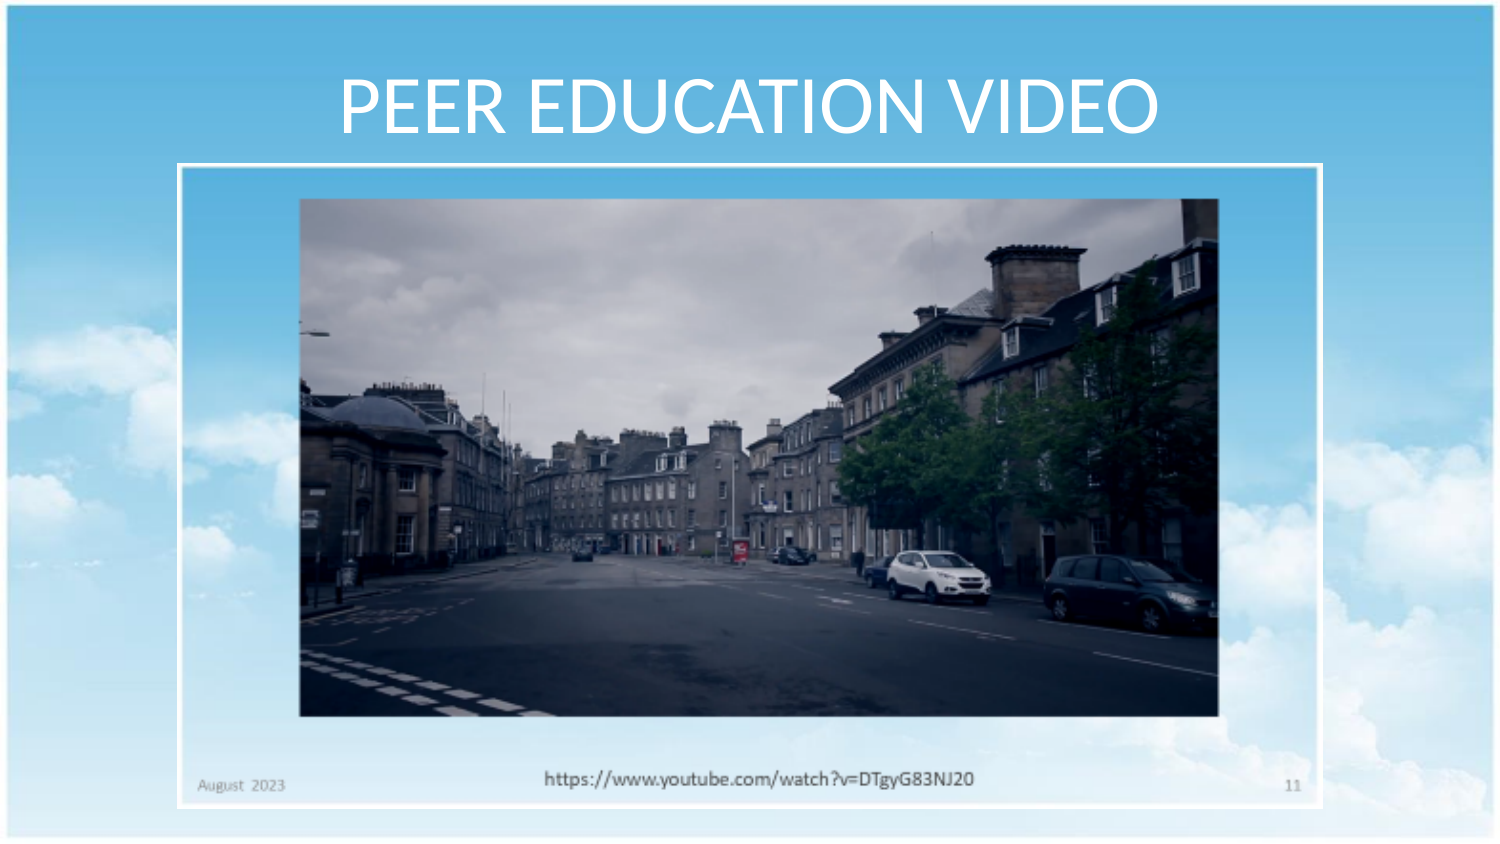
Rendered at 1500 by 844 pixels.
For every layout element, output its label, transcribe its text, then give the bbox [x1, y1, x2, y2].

title PEER EDUCATION VIDEO [112, 37, 1388, 163]
picture [0, 0, 1500, 844]
